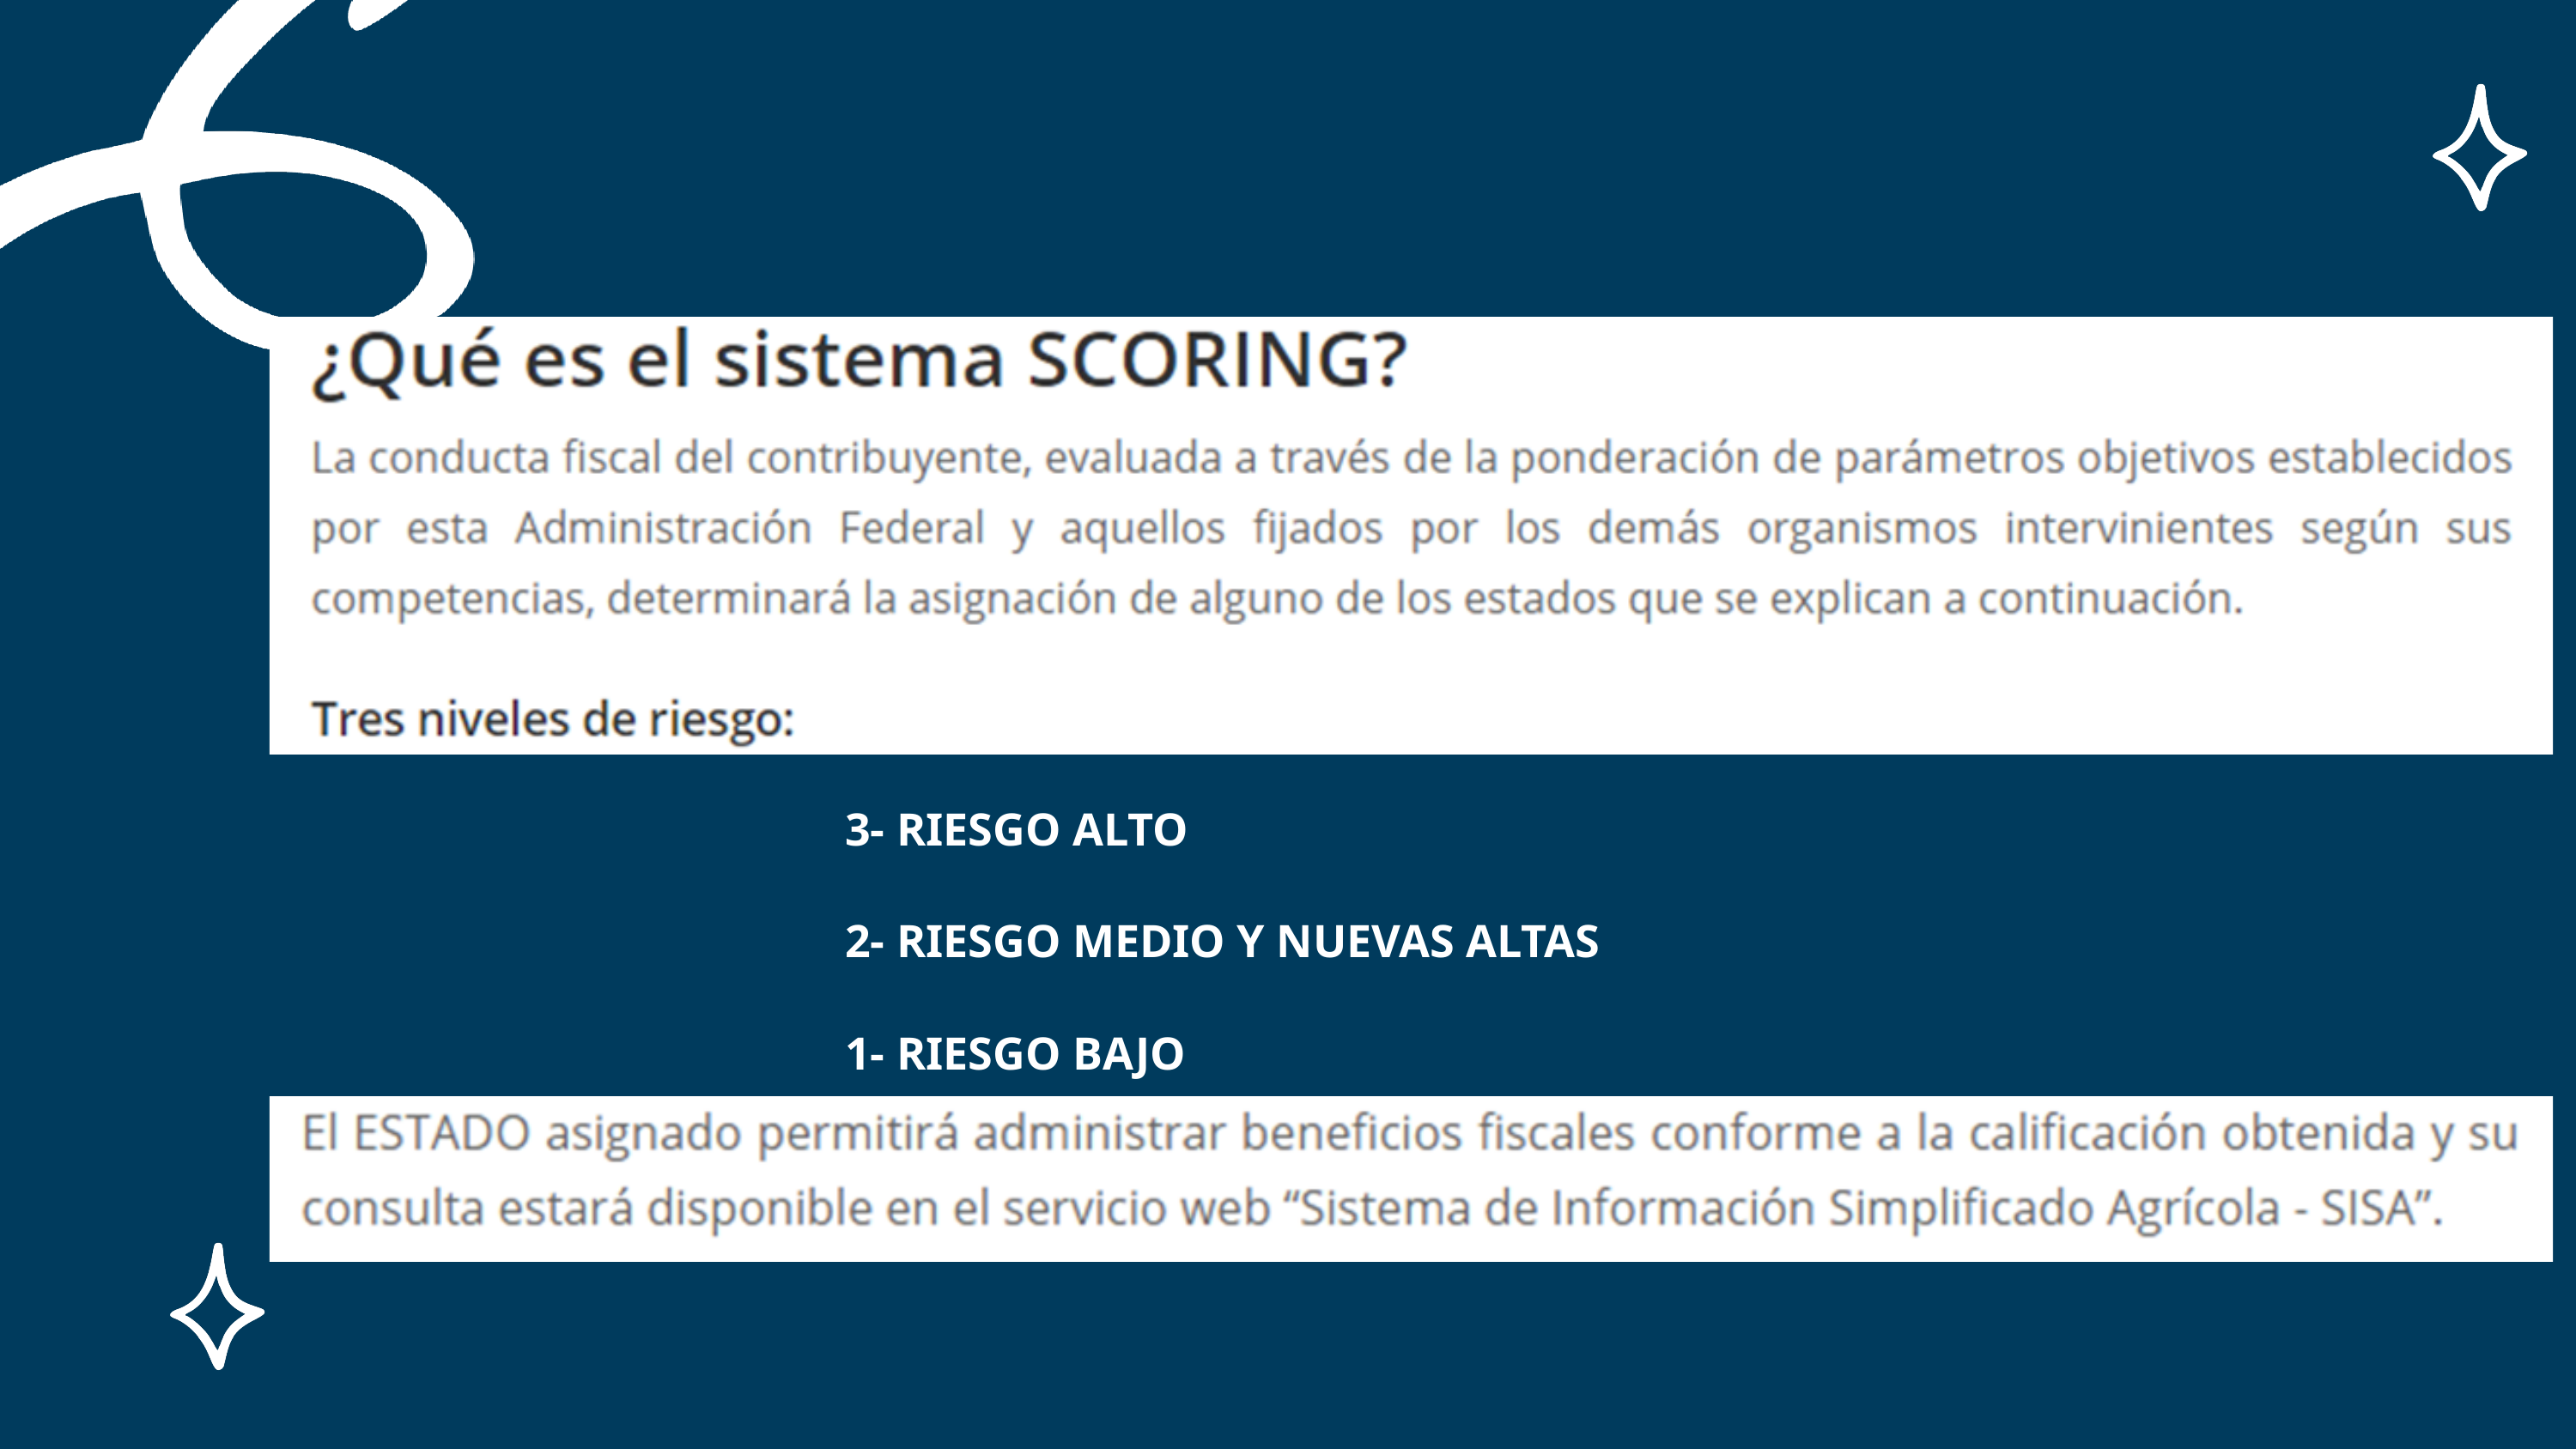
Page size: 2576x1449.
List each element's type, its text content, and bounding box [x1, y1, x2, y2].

text_box [2431, 45, 2532, 245]
text_box [0, 0, 584, 507]
text_box [168, 1204, 270, 1404]
text_box 3- RIESGO ALTO 2- RIESGO MEDIO Y NUEVAS ALTAS 1- RIESGO BAJO [845, 743, 1627, 1079]
text_box [269, 317, 2554, 755]
text_box [269, 1096, 2554, 1262]
